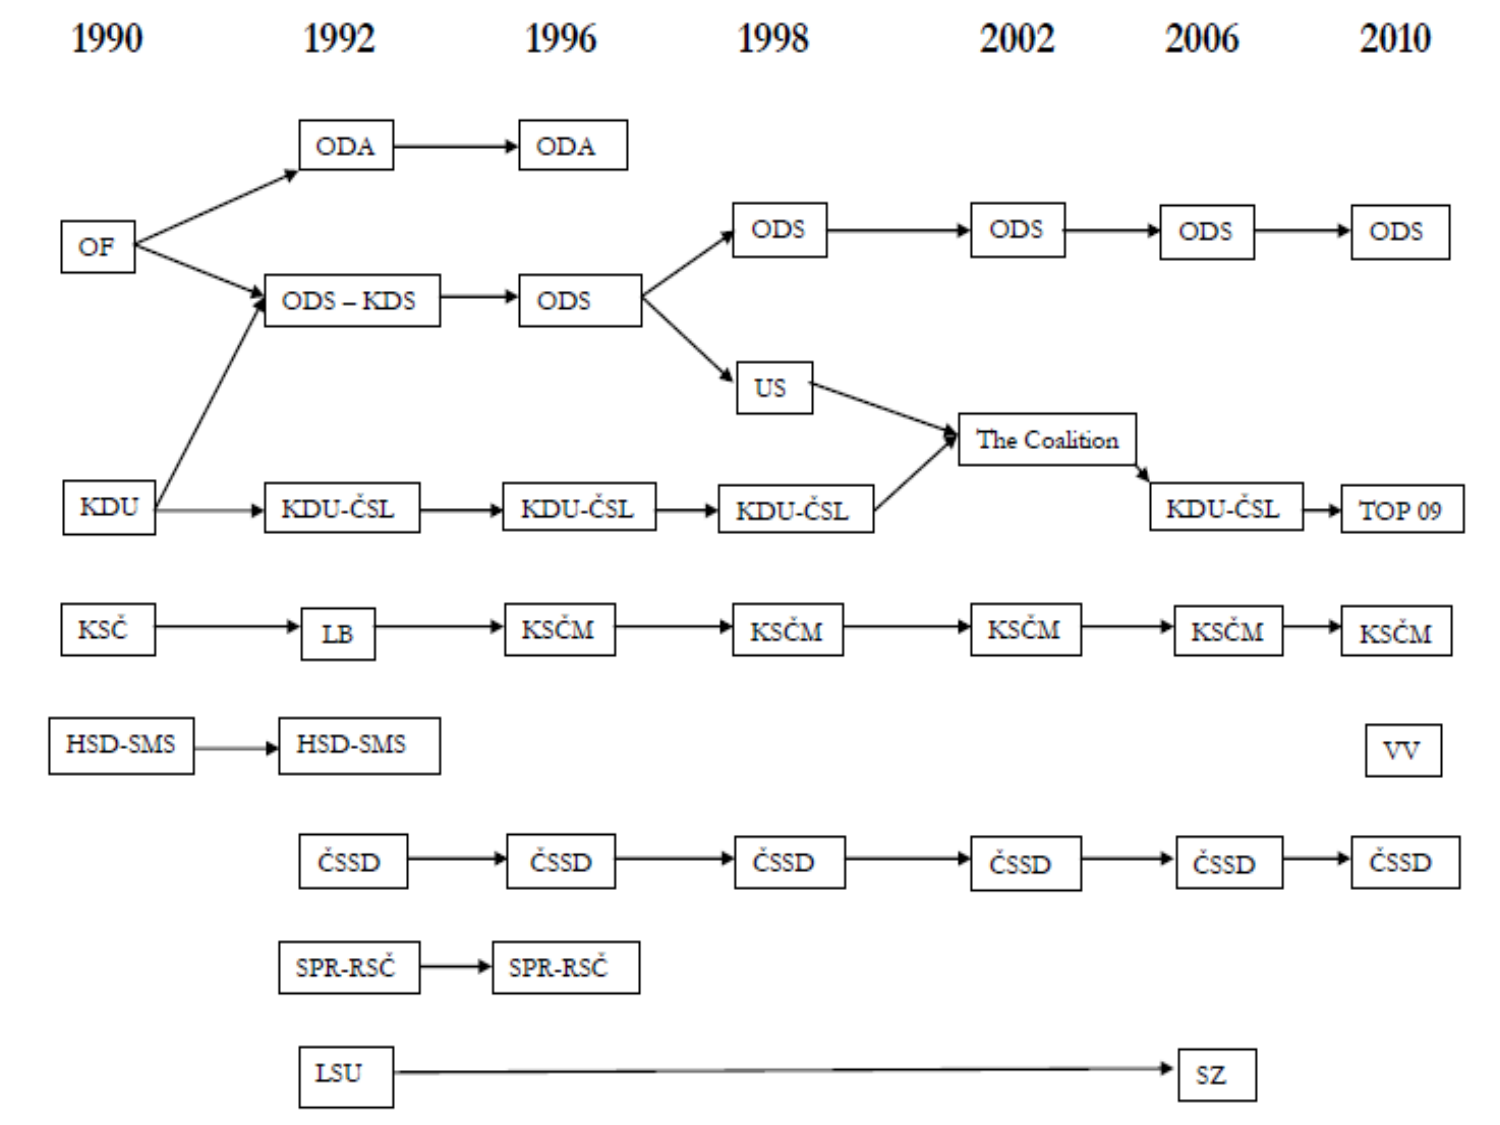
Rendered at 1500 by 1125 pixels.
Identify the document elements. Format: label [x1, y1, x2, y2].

list [0, 0, 1498, 1125]
